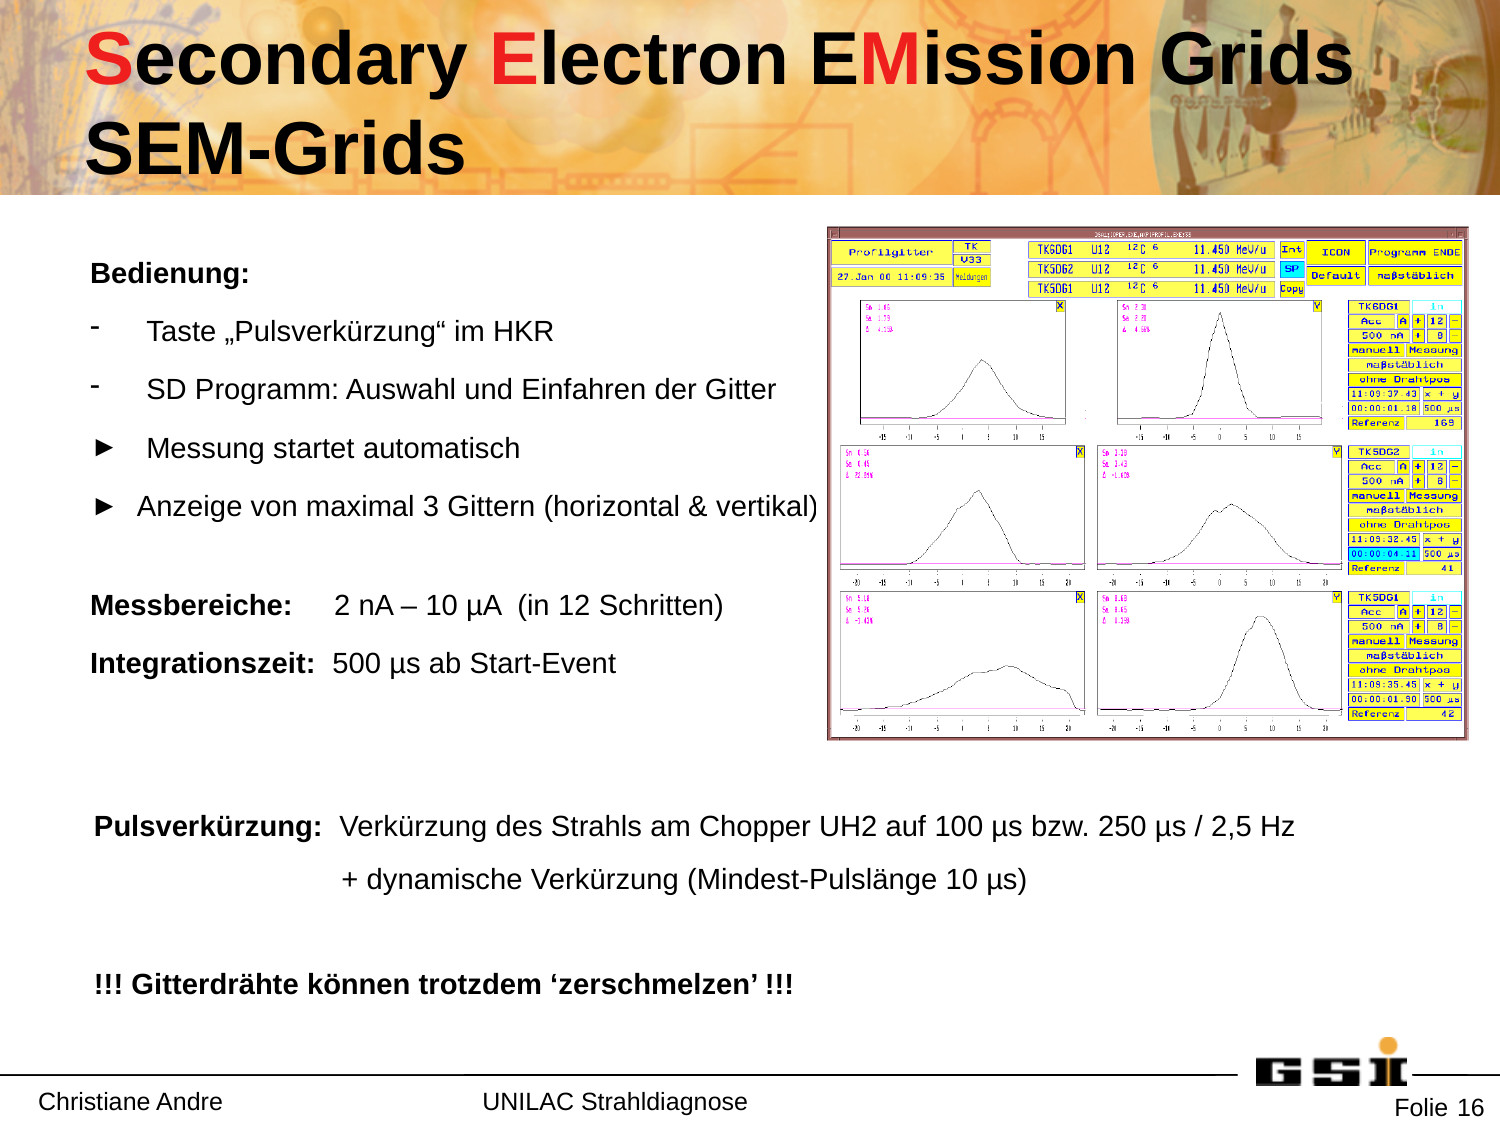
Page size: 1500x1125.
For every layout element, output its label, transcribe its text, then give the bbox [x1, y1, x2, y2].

picture [815, 217, 1472, 747]
picture [0, 0, 1500, 195]
slide_number Folie 16 [1348, 1079, 1500, 1125]
text_box Pulsverkürzung: Verkürzung des Strahls am Chopper UH2 auf 100 µs bzw. 250 µs / 2,5 Hz + dynamische Verkürzung (Mindest-Pulslänge 10 µs) !!! Gitterdrähte können trotzdem ‘zerschmelzen’ !!! [79, 782, 1417, 1113]
list Bedienung: Taste „Pulsverkürzung“ im HKR SD Programm: Auswahl und Einfahren der Gitter Messung startet automatisch Anzeige von maximal 3 Gittern (horizontal & vertikal) Messbereiche: 2 nA – 10 µA (in 12 Schritten) Integrationszeit: 500 µs ab Start-Event [75, 229, 912, 758]
title Secondary Electron EMission Grids SEM-Grids [69, 6, 1444, 194]
